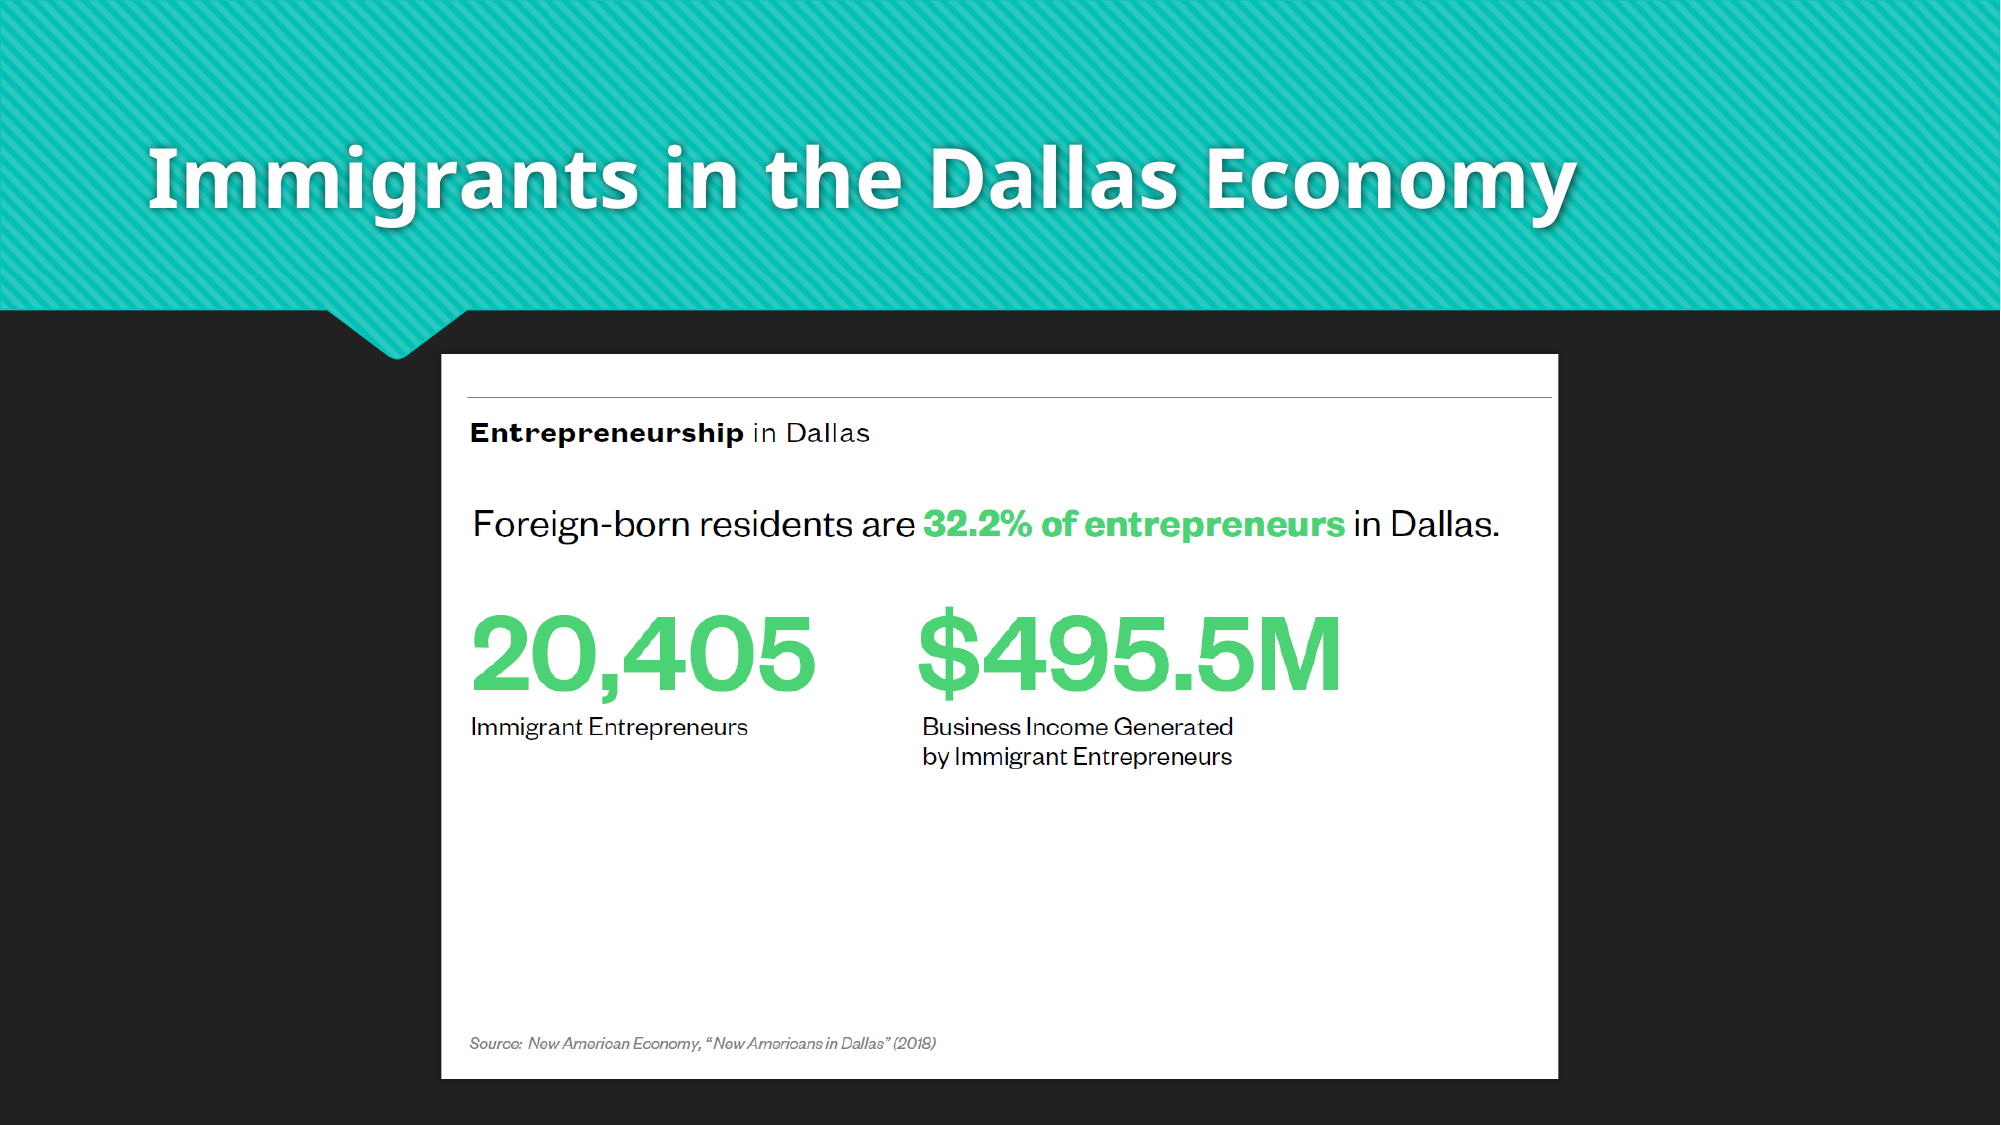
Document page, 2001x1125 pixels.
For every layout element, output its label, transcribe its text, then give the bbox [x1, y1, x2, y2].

title Immigrants in the Dallas Economy [132, 73, 1868, 233]
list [441, 354, 1559, 1079]
